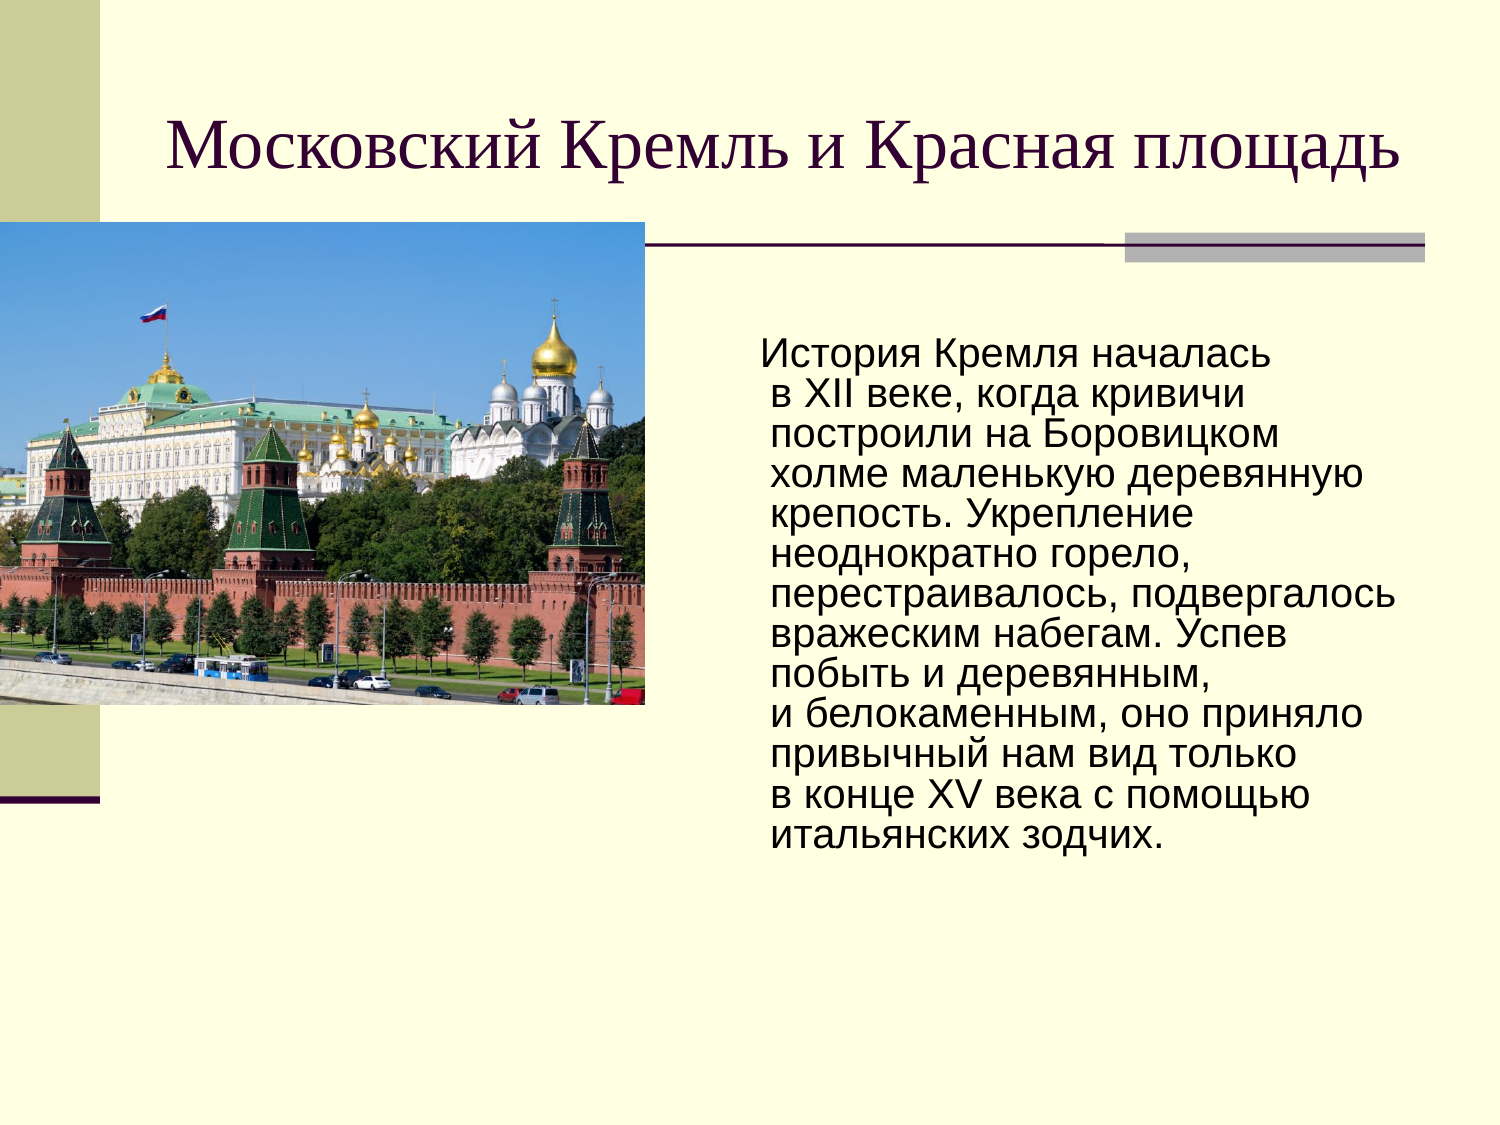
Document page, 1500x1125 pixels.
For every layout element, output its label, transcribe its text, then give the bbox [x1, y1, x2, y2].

picture [0, 222, 645, 706]
list История Кремля началась в XII веке, когда кривичи построили на Боровицком холме маленькую деревянную крепость. Укрепление неоднократно горело, перестраивалось, подвергалось вражеским набегам. Успев побыть и деревянным, и белокаменным, оно приняло привычный нам вид только в конце XV века с помощью итальянских зодчих. [698, 327, 1426, 1006]
title Московский Кремль и Красная площадь [149, 45, 1426, 234]
